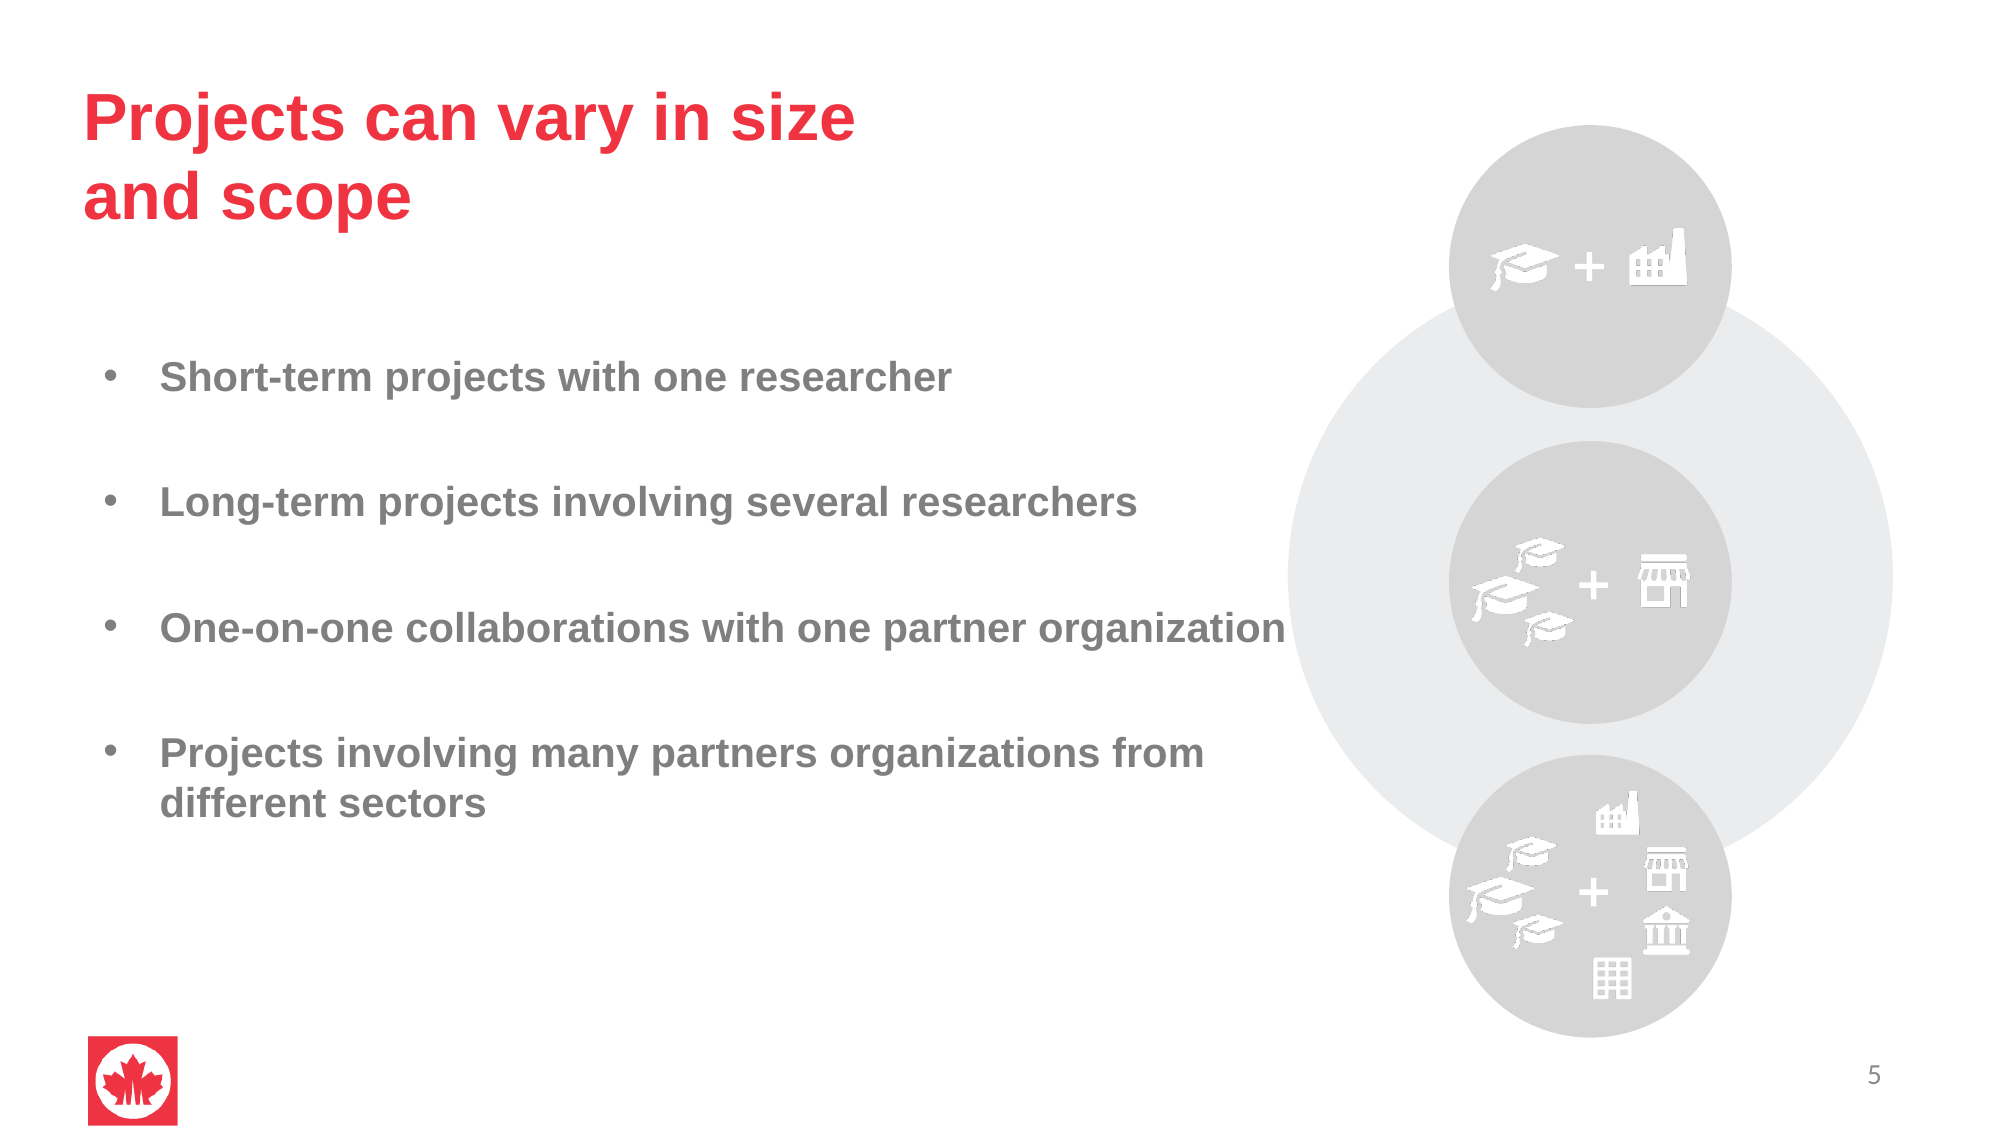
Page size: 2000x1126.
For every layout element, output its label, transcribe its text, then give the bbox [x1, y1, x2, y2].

picture [1509, 912, 1565, 951]
text_box [1350, 309, 1895, 844]
picture [88, 1036, 178, 1126]
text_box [1448, 124, 1732, 409]
text_box Projects can vary in size and scope [68, 65, 1000, 241]
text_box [1448, 754, 1732, 1038]
picture [1634, 552, 1691, 608]
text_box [1448, 440, 1732, 725]
text_box Short-term projects with one researcher Long-term projects involving several researchers One-on-one collaborations with one partner organization Projects involving many partners organizations from different sectors [88, 342, 1350, 833]
slide_number 5 [1433, 1042, 1900, 1103]
